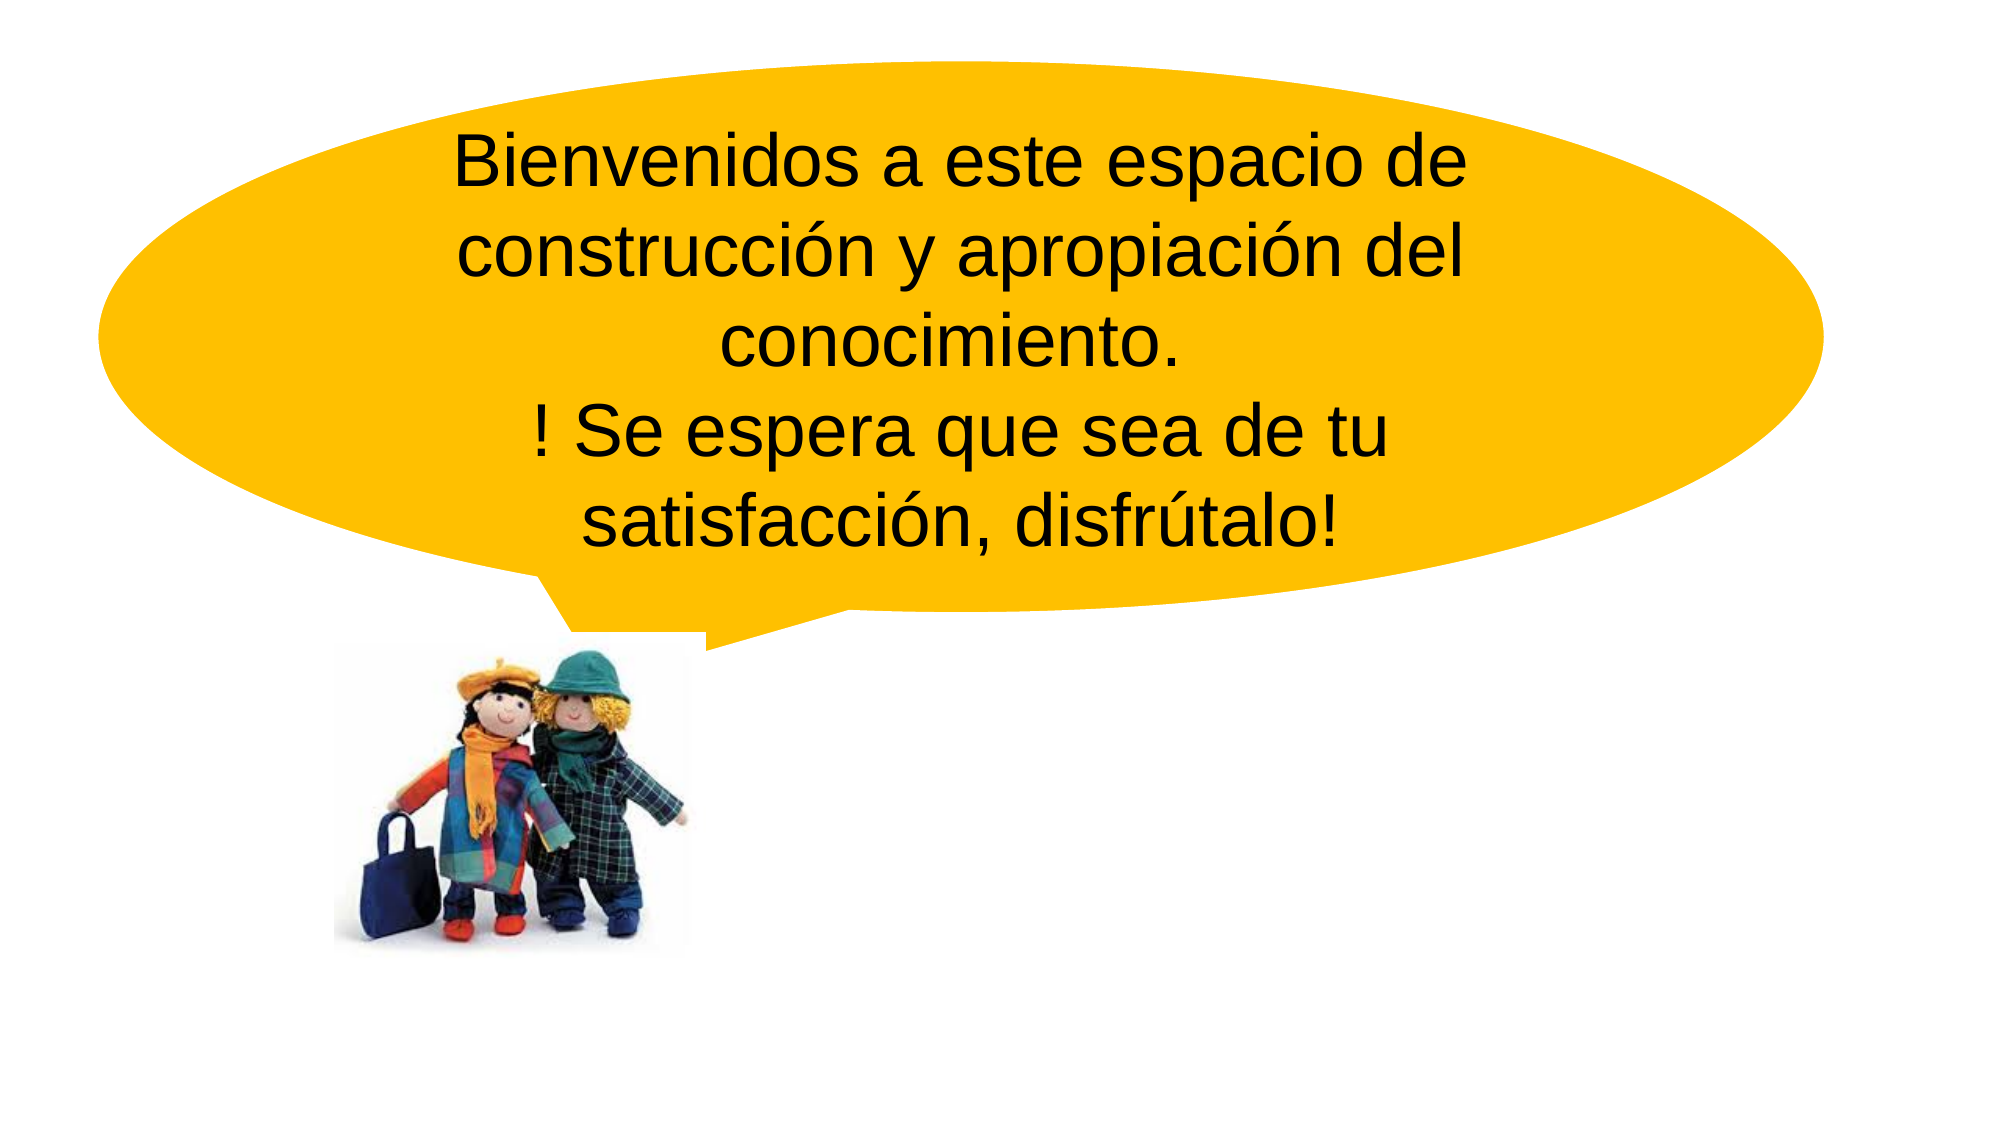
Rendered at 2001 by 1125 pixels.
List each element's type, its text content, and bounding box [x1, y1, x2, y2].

text_box Bienvenidos a este espacio de construcción y apropiación del conocimiento. ! Se espera que sea de tu satisfacción, disfrútalo! [95, 58, 1827, 655]
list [334, 632, 706, 962]
